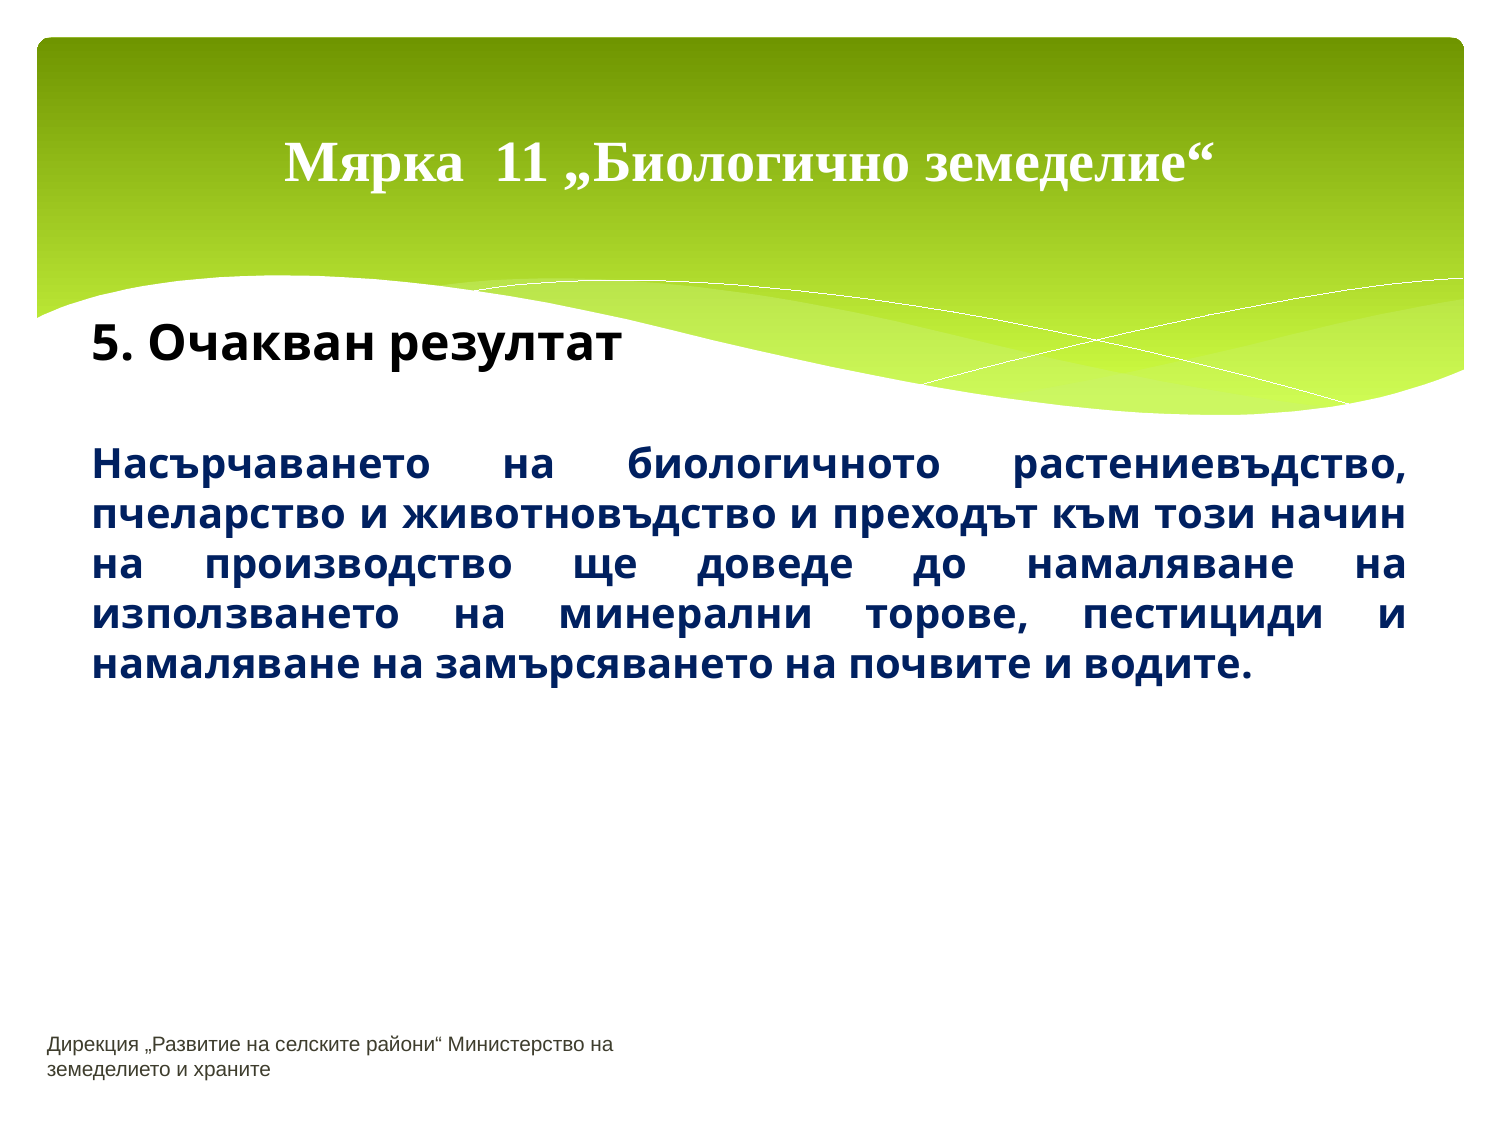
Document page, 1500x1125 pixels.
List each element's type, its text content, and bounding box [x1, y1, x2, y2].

list 5. Очакван резултат Насърчаването на биологичното растениевъдство, пчеларство и животновъдство и преходът към този начин на производство ще доведе до намаляване на използването на минерални торове, пестициди и намаляване на замърсяването на почвите и водите. [76, 302, 1424, 1006]
footer Дирекция „Развитие на селските райони“ Министерство на земеделието и храните [31, 1025, 653, 1086]
title Мярка 11 „Биологично земеделие“ [74, 55, 1426, 262]
